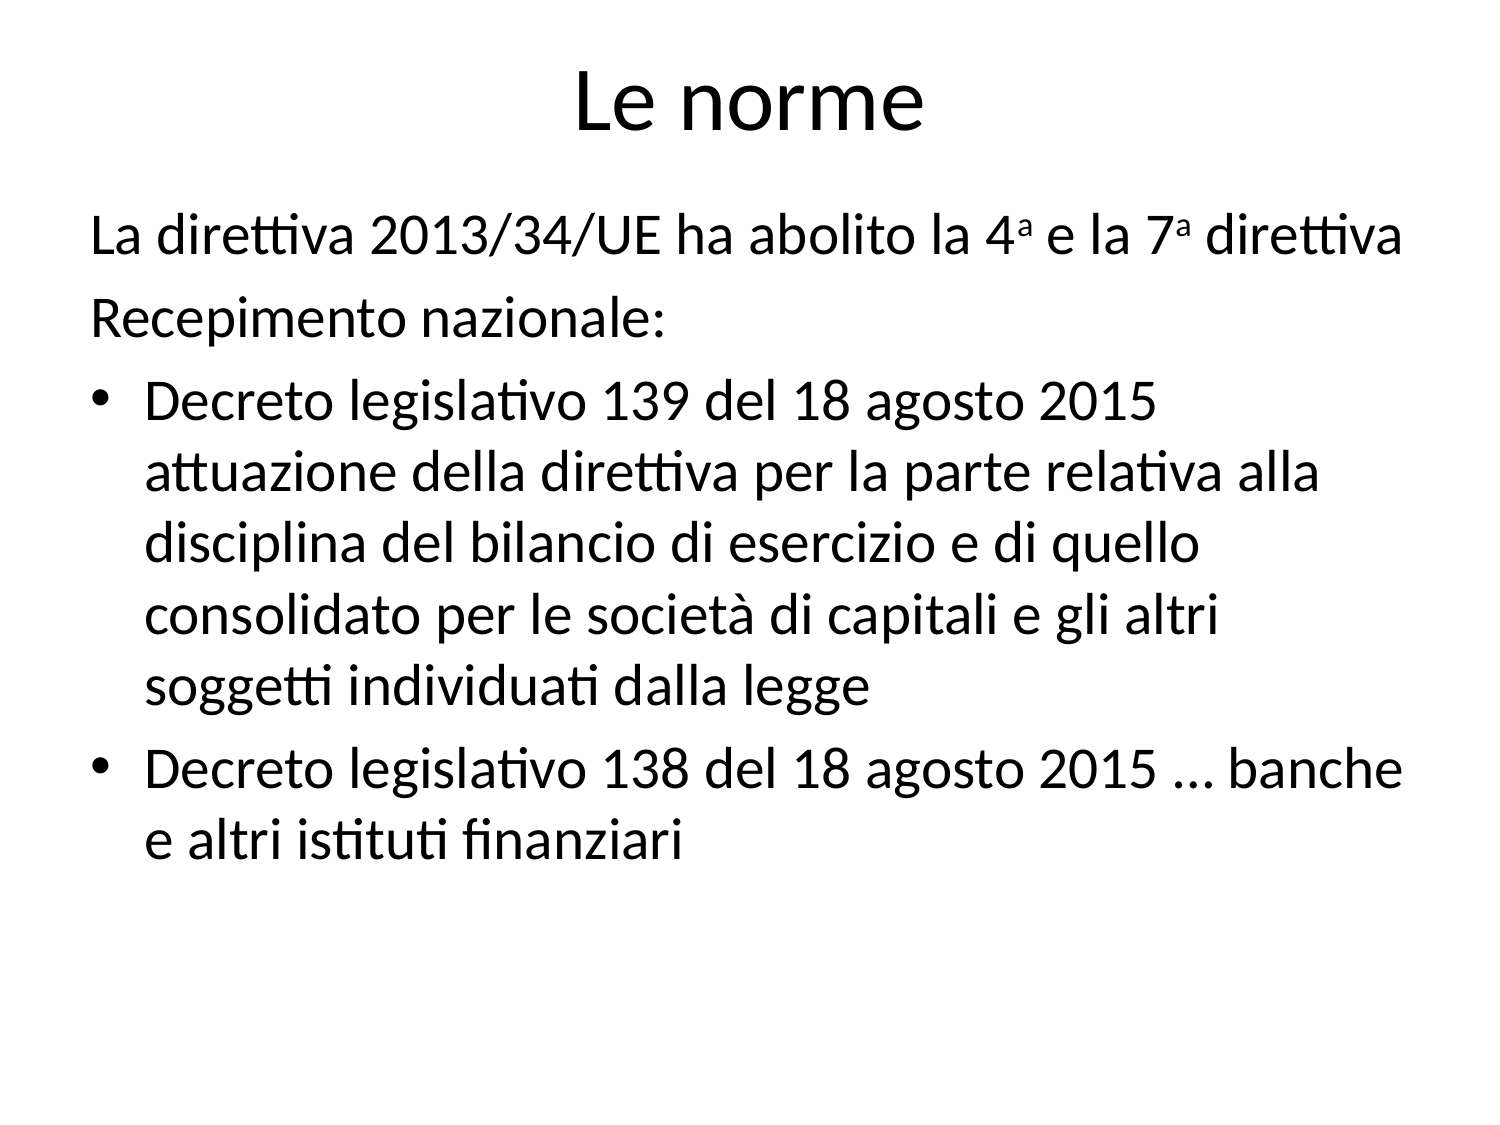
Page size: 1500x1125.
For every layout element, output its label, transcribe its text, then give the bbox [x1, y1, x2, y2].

list La direttiva 2013/34/UE ha abolito la 4a e la 7a direttiva Recepimento nazionale: Decreto legislativo 139 del 18 agosto 2015 attuazione della direttiva per la parte relativa alla disciplina del bilancio di esercizio e di quello consolidato per le società di capitali e gli altri soggetti individuati dalla legge Decreto legislativo 138 del 18 agosto 2015 … banche e altri istituti finanziari [75, 187, 1425, 930]
title Le norme [75, 0, 1425, 187]
